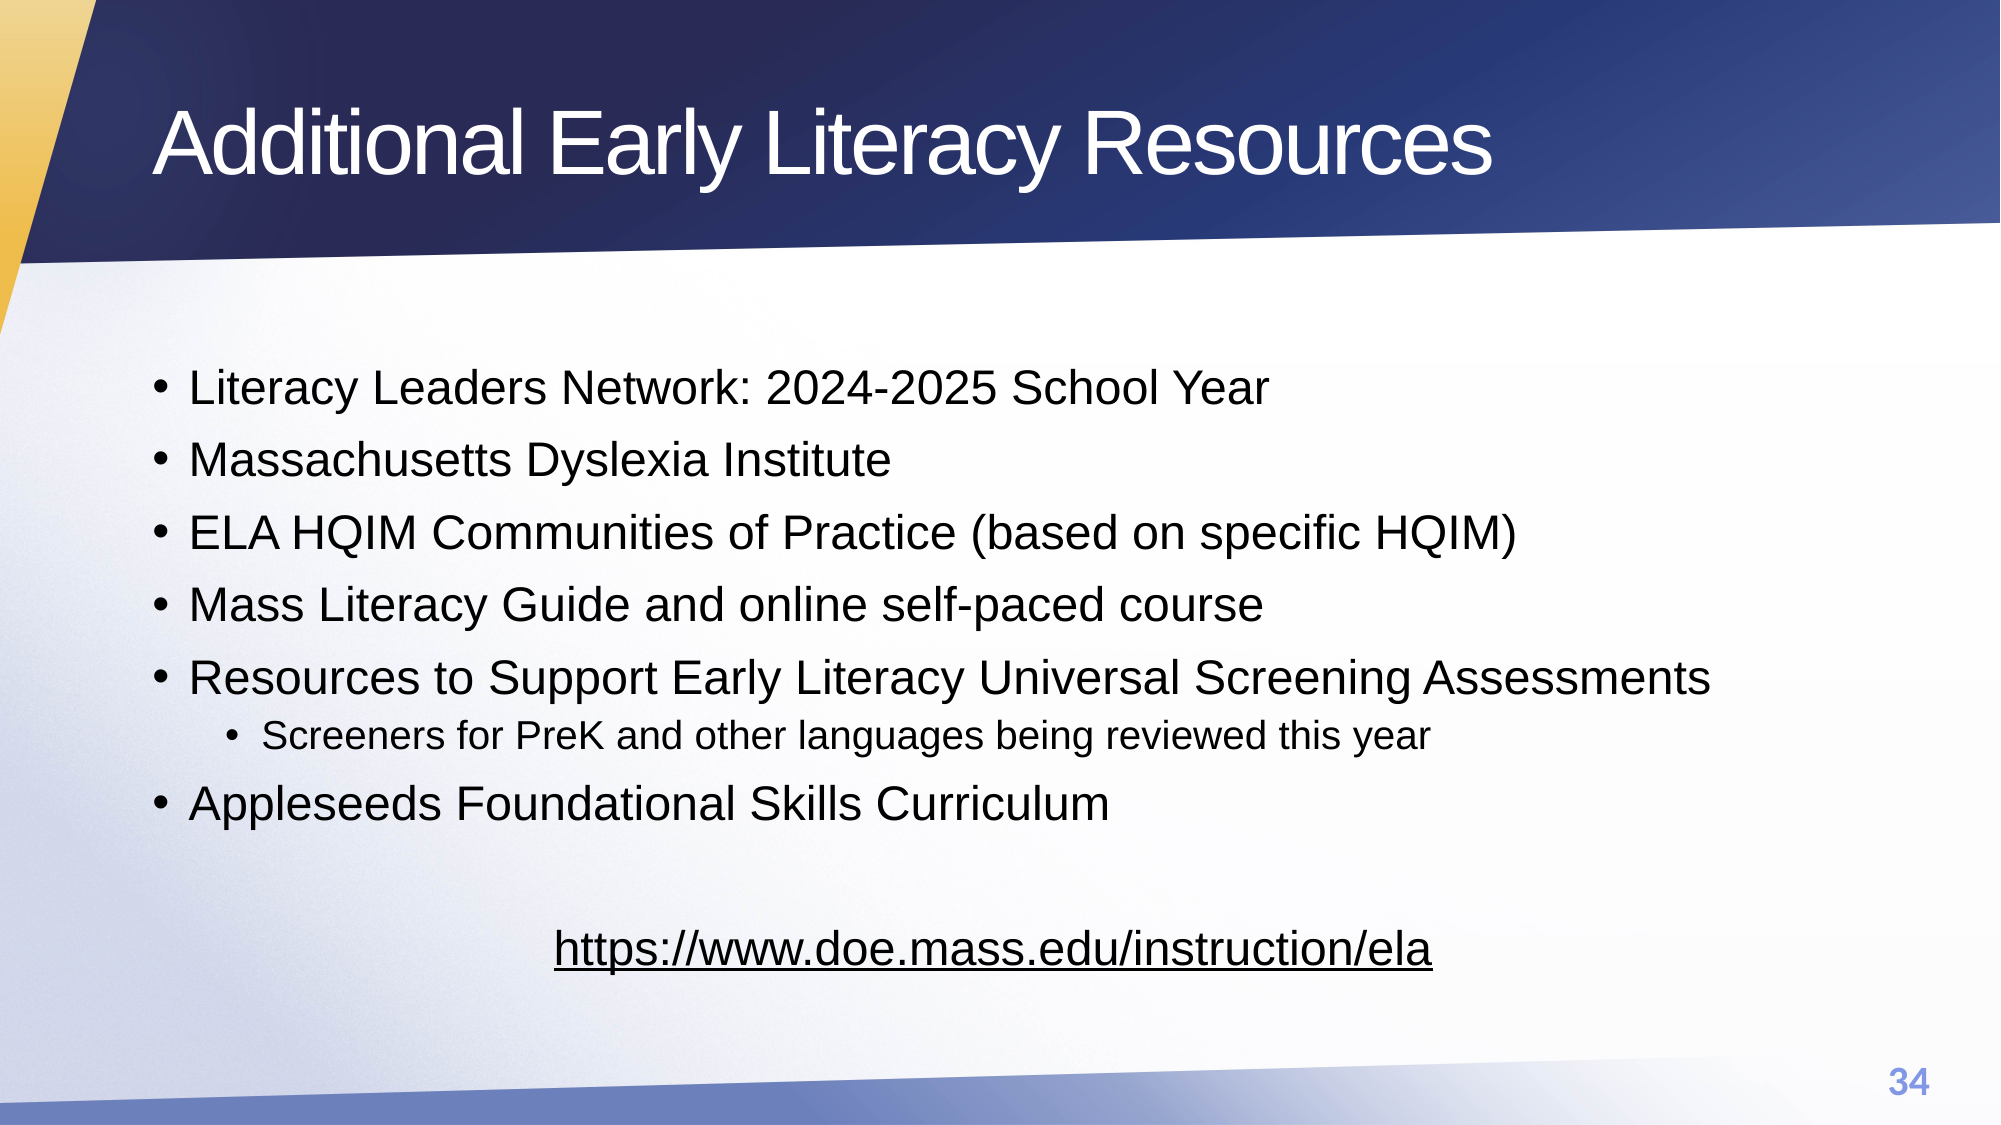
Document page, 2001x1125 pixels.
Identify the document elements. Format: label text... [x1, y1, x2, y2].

list Literacy Leaders Network: 2024-2025 School Year Massachusetts Dyslexia Institute ELA HQIM Communities of Practice (based on specific HQIM) Mass Literacy Guide and online self-paced course Resources to Support Early Literacy Universal Screening Assessments Screeners for PreK and other languages being reviewed this year Appleseeds Foundational Skills Curriculum https://www.doe.mass.edu/instruction/ela [137, 355, 1863, 989]
picture [0, 0, 2000, 1125]
title Additional Early Literacy Resources [137, 59, 1863, 231]
